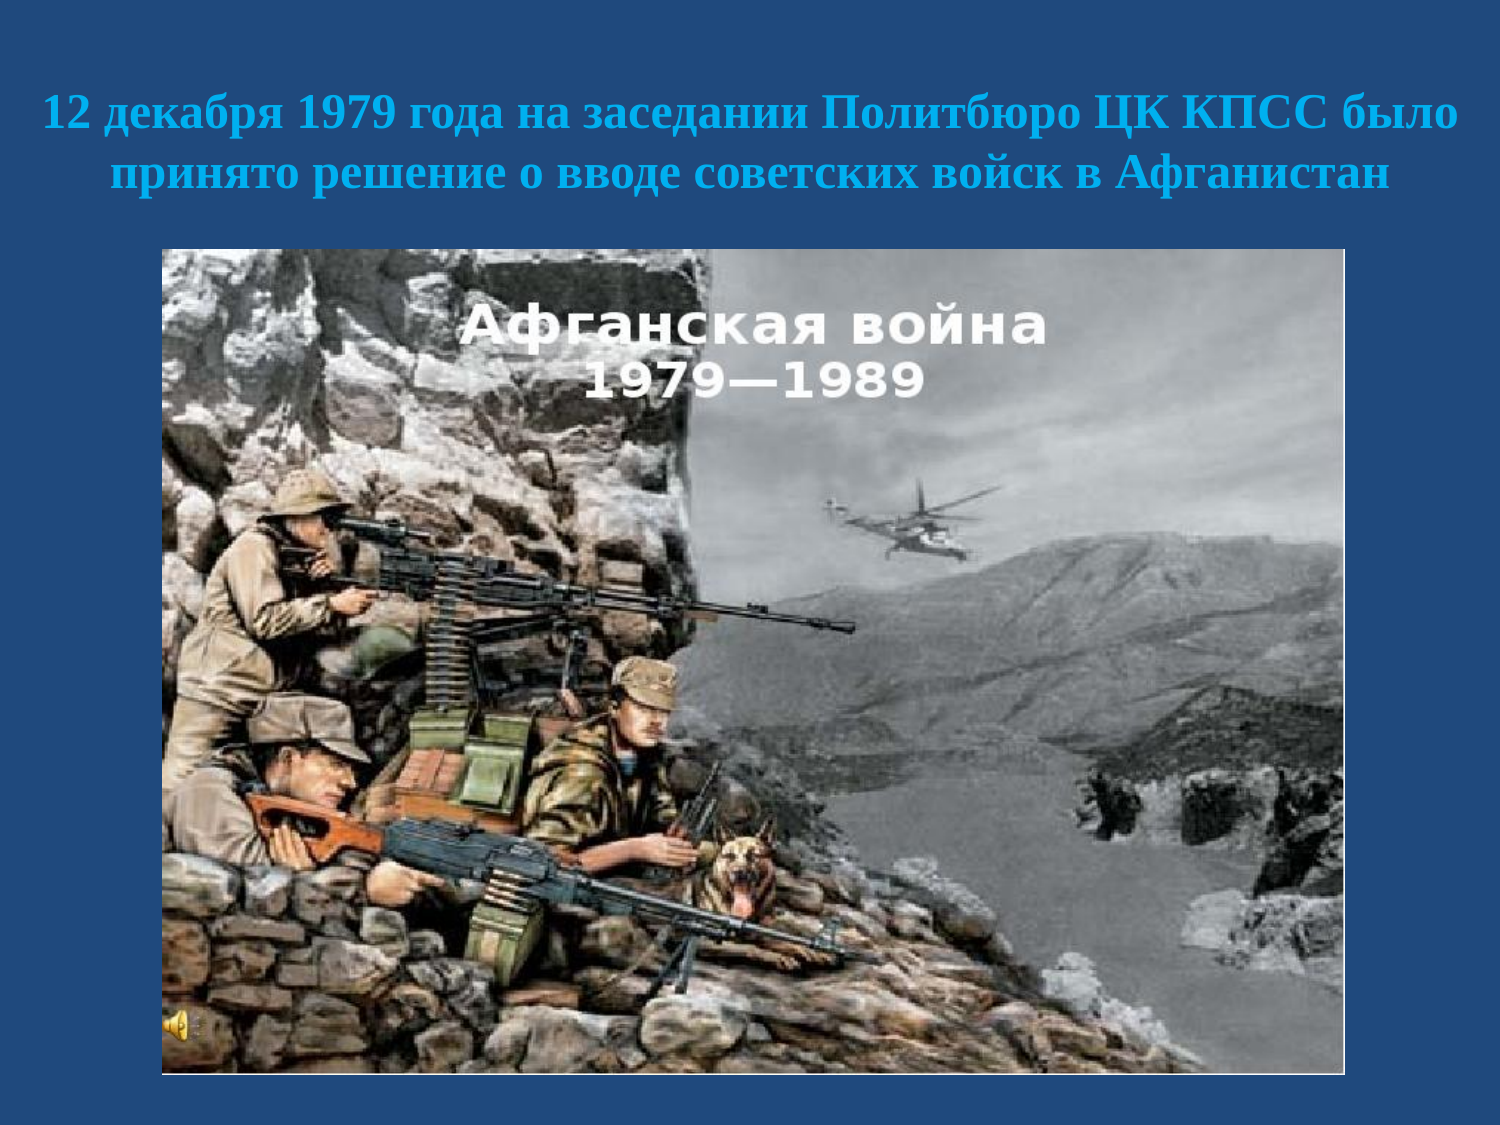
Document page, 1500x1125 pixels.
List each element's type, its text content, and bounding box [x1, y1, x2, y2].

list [162, 249, 1346, 1076]
title 12 декабря 1979 года на заседании Политбюро ЦК КПСС было принято решение о вводе советских войск в Афганистан [0, 45, 1500, 233]
